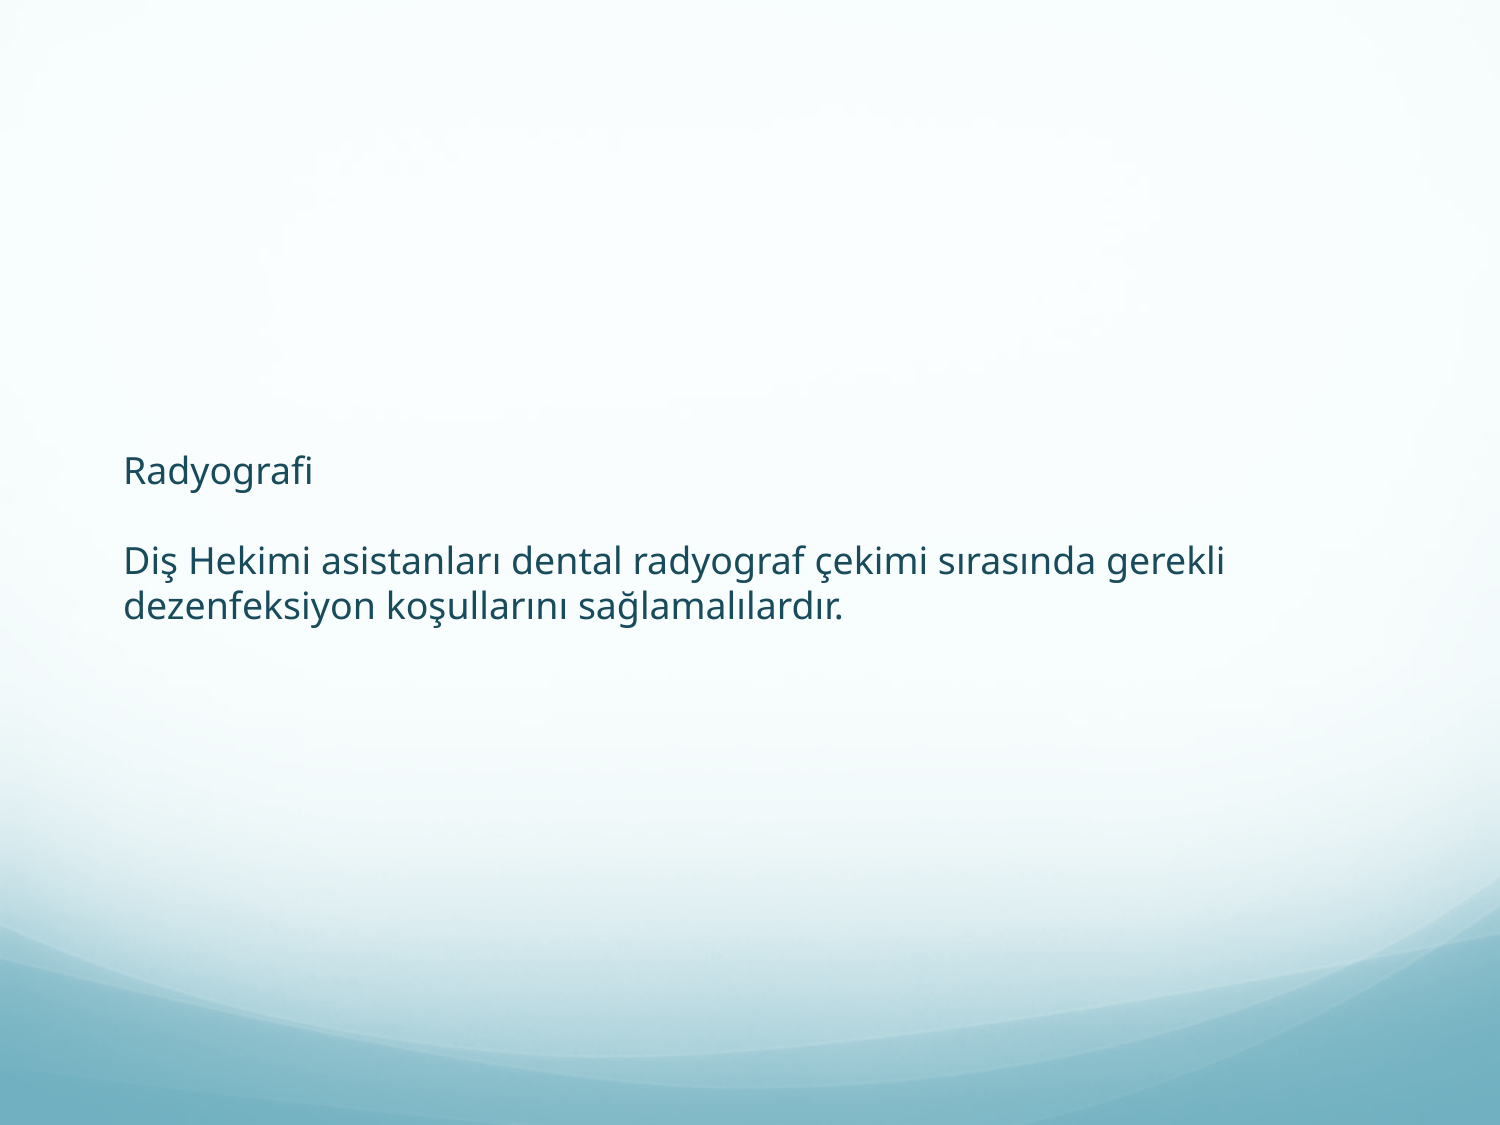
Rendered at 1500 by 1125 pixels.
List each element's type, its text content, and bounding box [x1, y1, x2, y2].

text_box Radyografi Diş Hekimi asistanları dental radyograf çekimi sırasında gerekli dezenfeksiyon koşullarını sağlamalılardır. [108, 439, 1430, 635]
